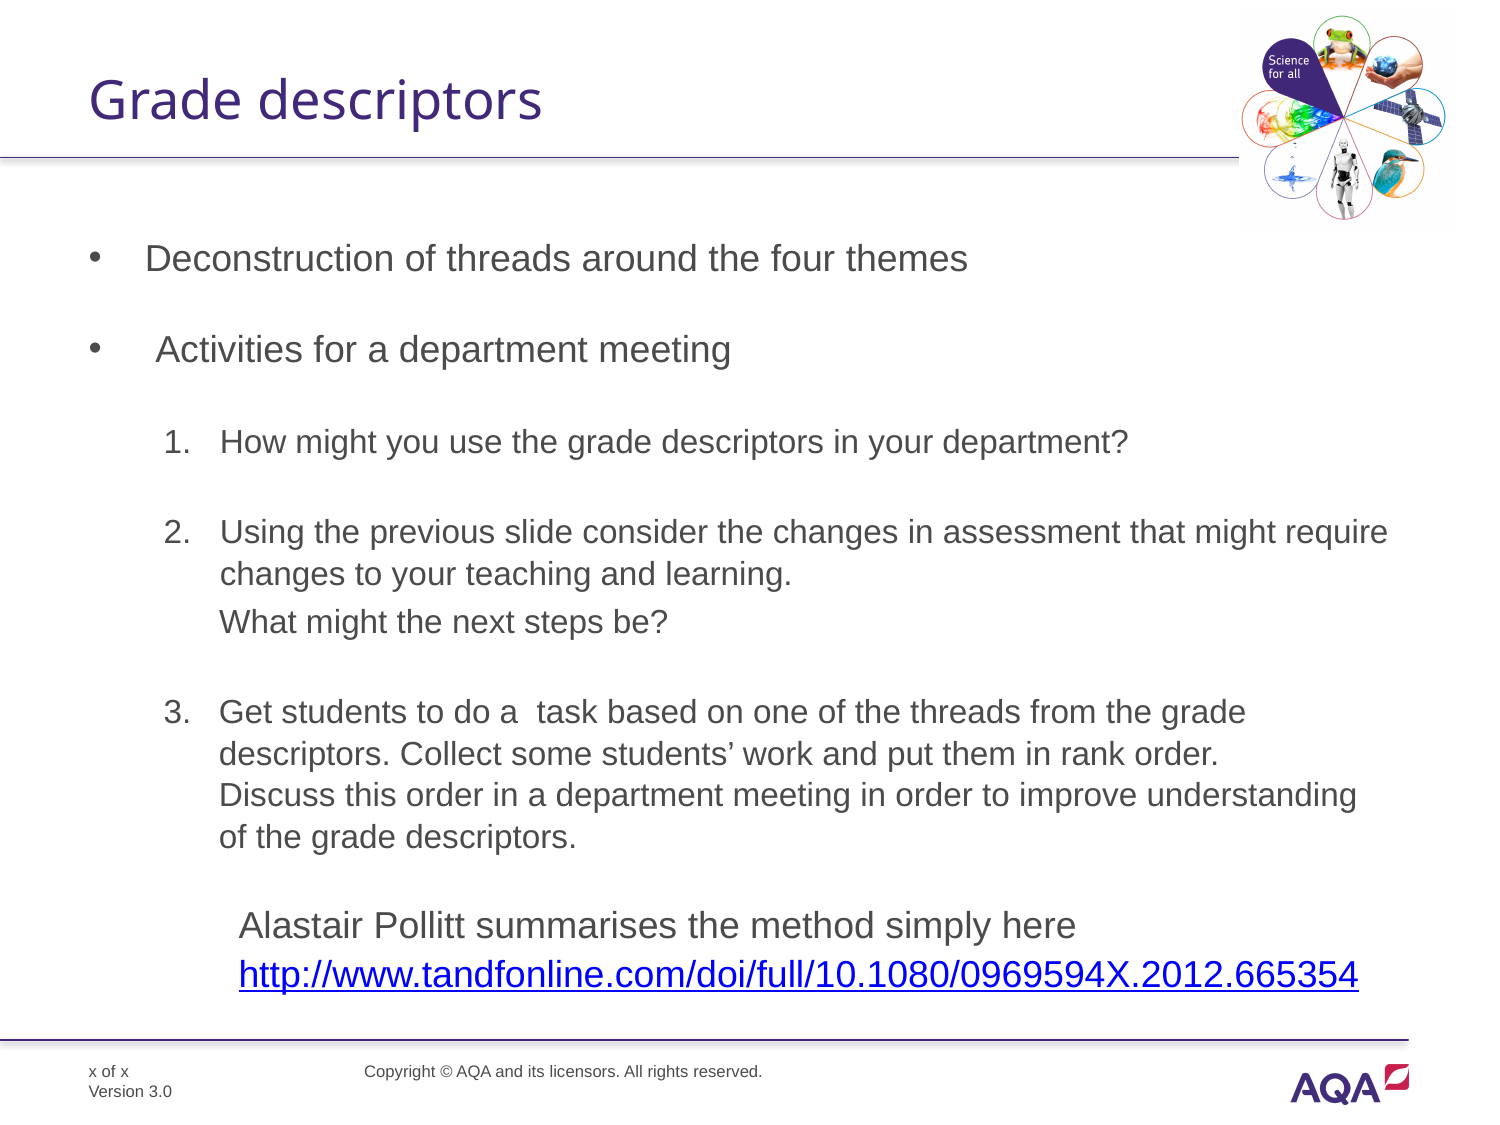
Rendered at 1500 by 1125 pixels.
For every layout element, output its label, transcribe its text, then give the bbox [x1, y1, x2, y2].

title Grade descriptors [88, 72, 1233, 144]
slide_number x of x Version 3.0 [88, 1059, 292, 1120]
picture [1238, 11, 1456, 233]
list Deconstruction of threads around the four themes Activities for a department meeting How might you use the grade descriptors in your department? Using the previous slide consider the changes in assessment that might require changes to your teaching and learning. What might the next steps be? 3. Get students to do a task based on one of the threads from the grade descriptors. Collect some students’ work and put them in rank order. Discuss this order in a department meeting in order to improve understanding of the grade descriptors. Alastair Pollitt summarises the method simply here http://www.tandfonline.com/doi/full/10.1080/0969594X.2012.665354 [88, 237, 1409, 1007]
picture [1290, 1064, 1409, 1105]
footer Copyright © AQA and its licensors. All rights reserved. [324, 1059, 764, 1100]
